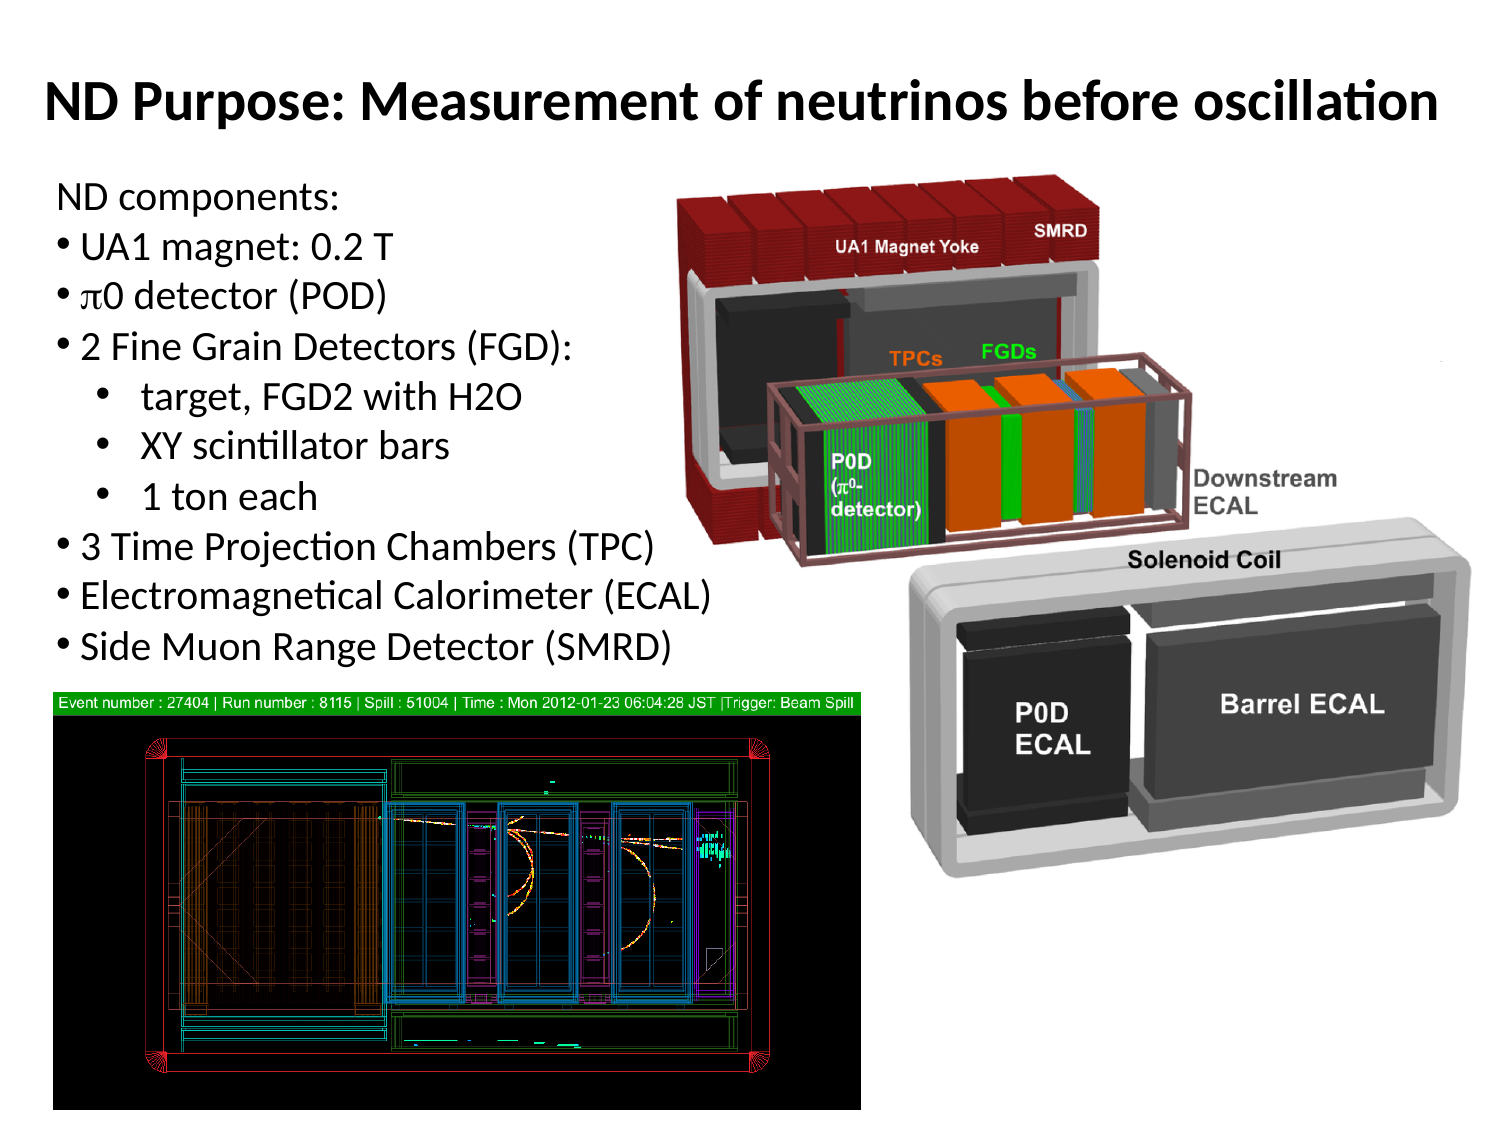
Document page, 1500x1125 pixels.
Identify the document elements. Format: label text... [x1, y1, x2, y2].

picture [52, 148, 1500, 1111]
text_box ND Purpose: Measurement of neutrinos before oscillation [29, 54, 1500, 140]
text_box ND components: UA1 magnet: 0.2 T 0 detector (POD) 2 Fine Grain Detectors (FGD): target, FGD2 with H2O XY scintillator bars 1 ton each 3 Time Projection Chambers (TPC) Electromagnetical Calorimeter (ECAL) Side Muon Range Detector (SMRD) [41, 160, 640, 726]
